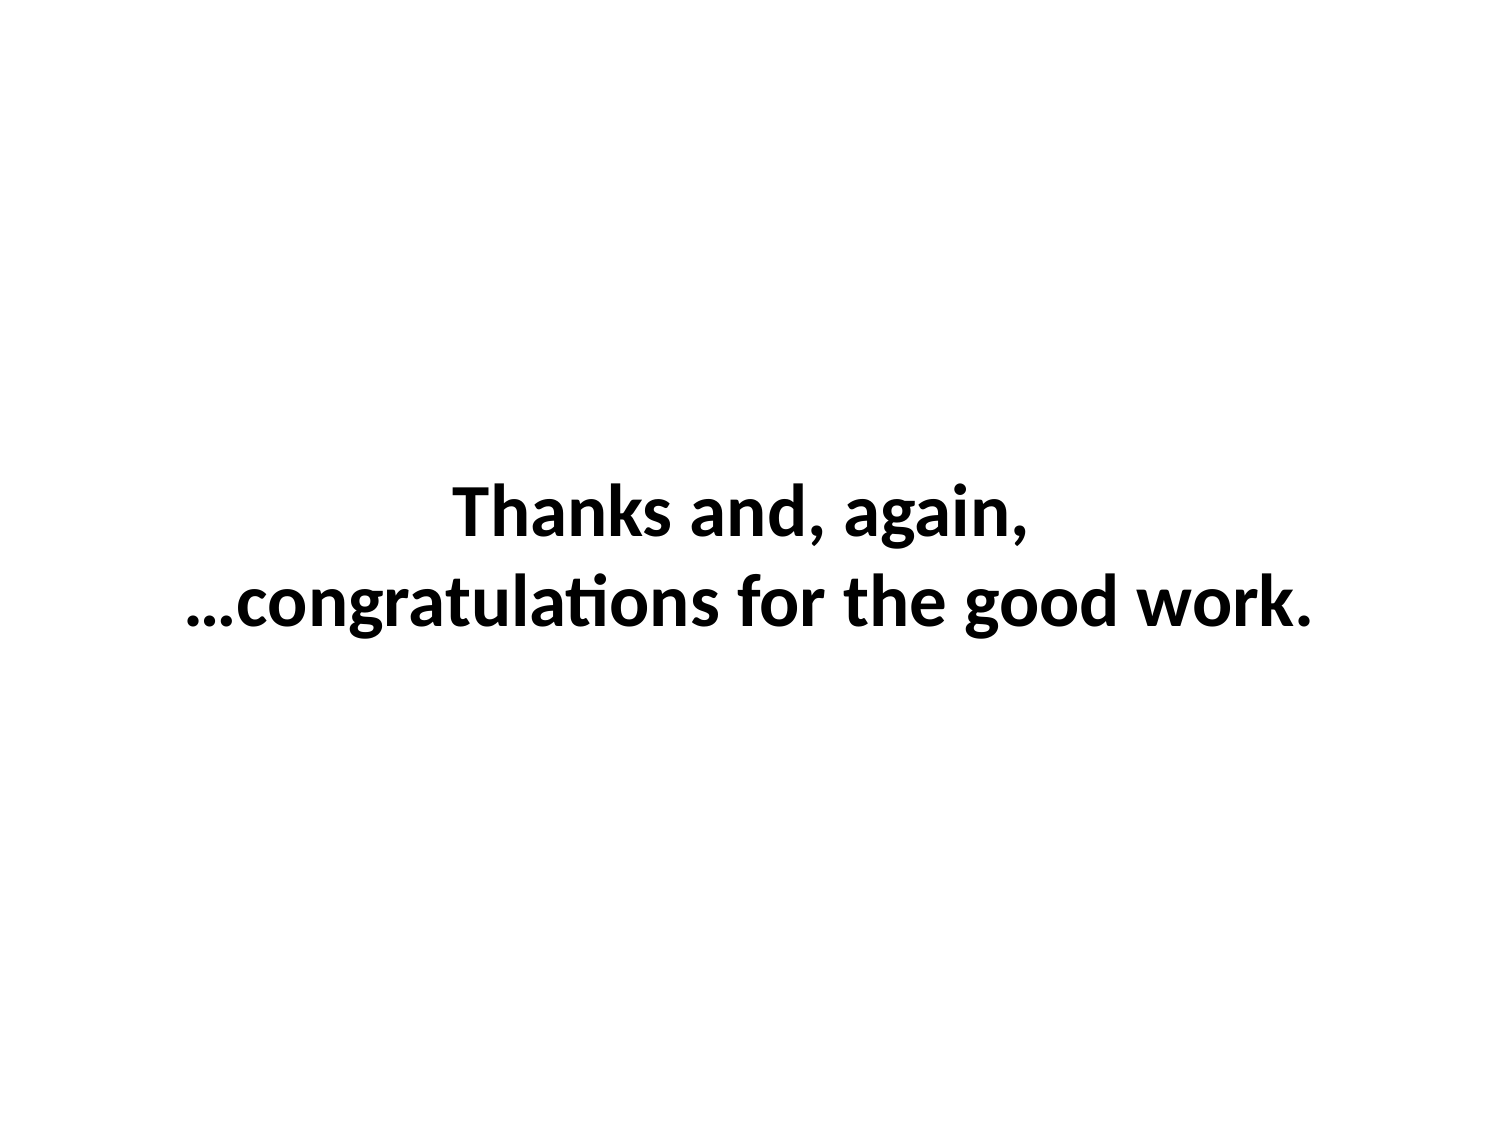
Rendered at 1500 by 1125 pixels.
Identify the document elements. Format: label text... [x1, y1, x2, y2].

title Thanks and, again, …congratulations for the good work. [75, 457, 1425, 646]
